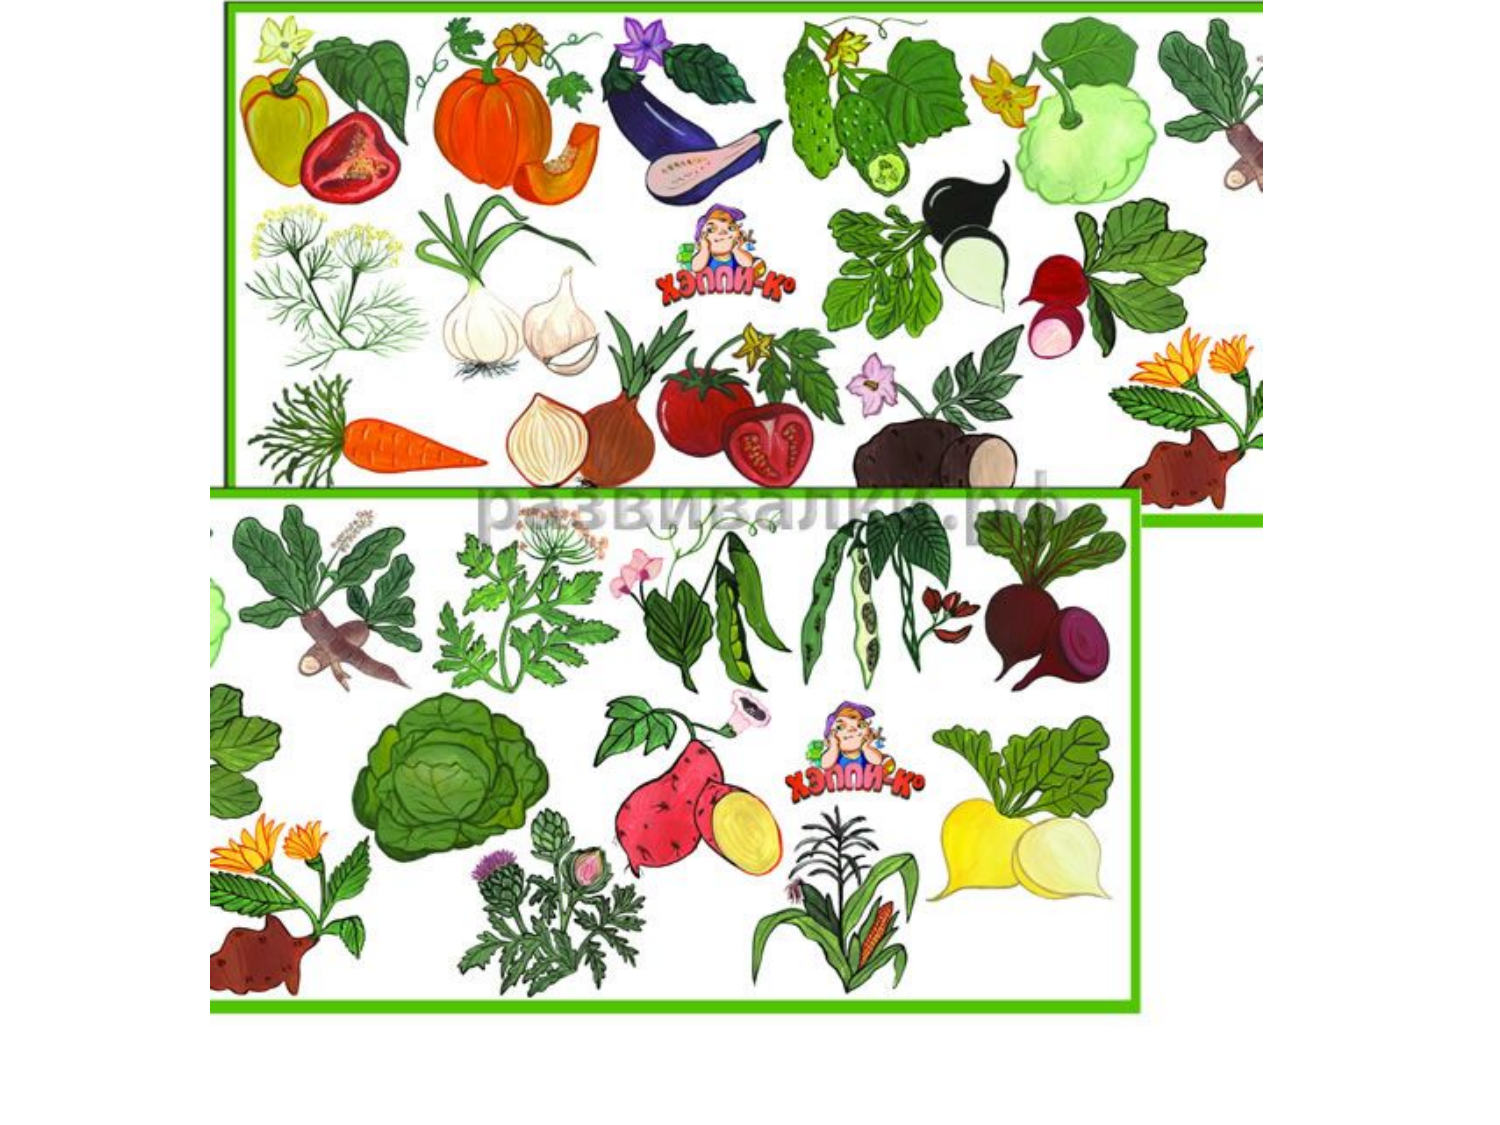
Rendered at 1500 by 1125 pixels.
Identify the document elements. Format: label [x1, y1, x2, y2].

list [210, 0, 1263, 1041]
